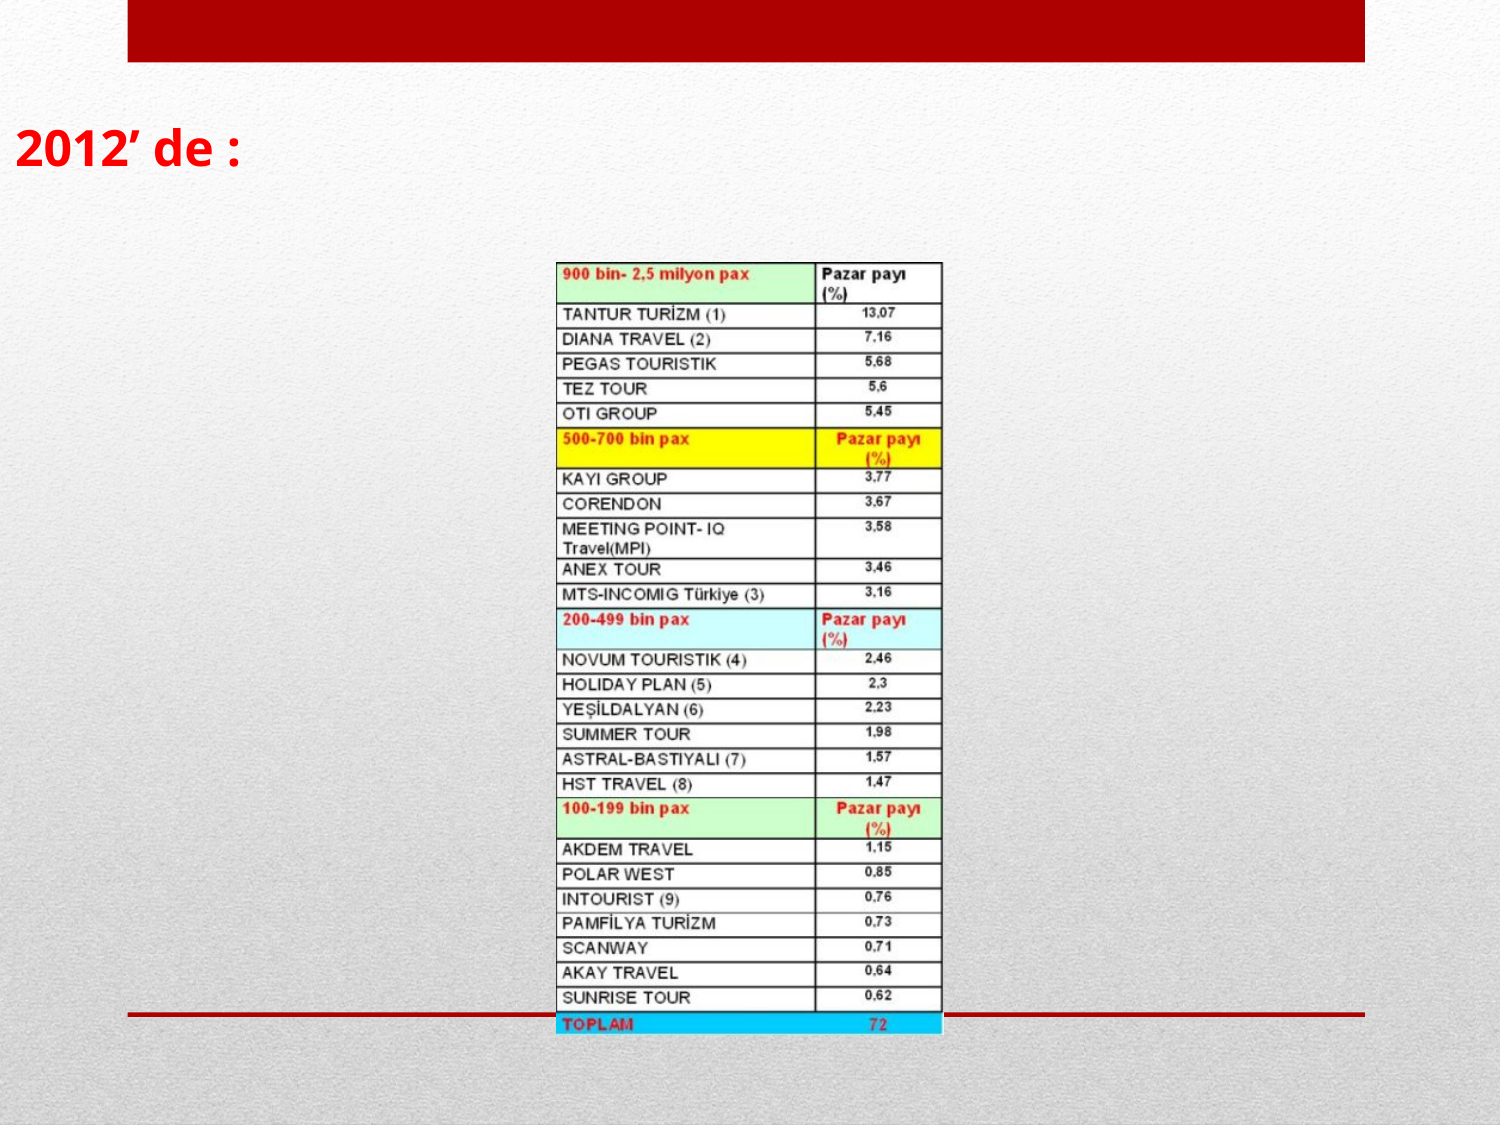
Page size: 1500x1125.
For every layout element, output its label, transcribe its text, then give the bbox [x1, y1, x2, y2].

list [556, 261, 944, 1036]
title 2012’ de : [0, 0, 621, 185]
